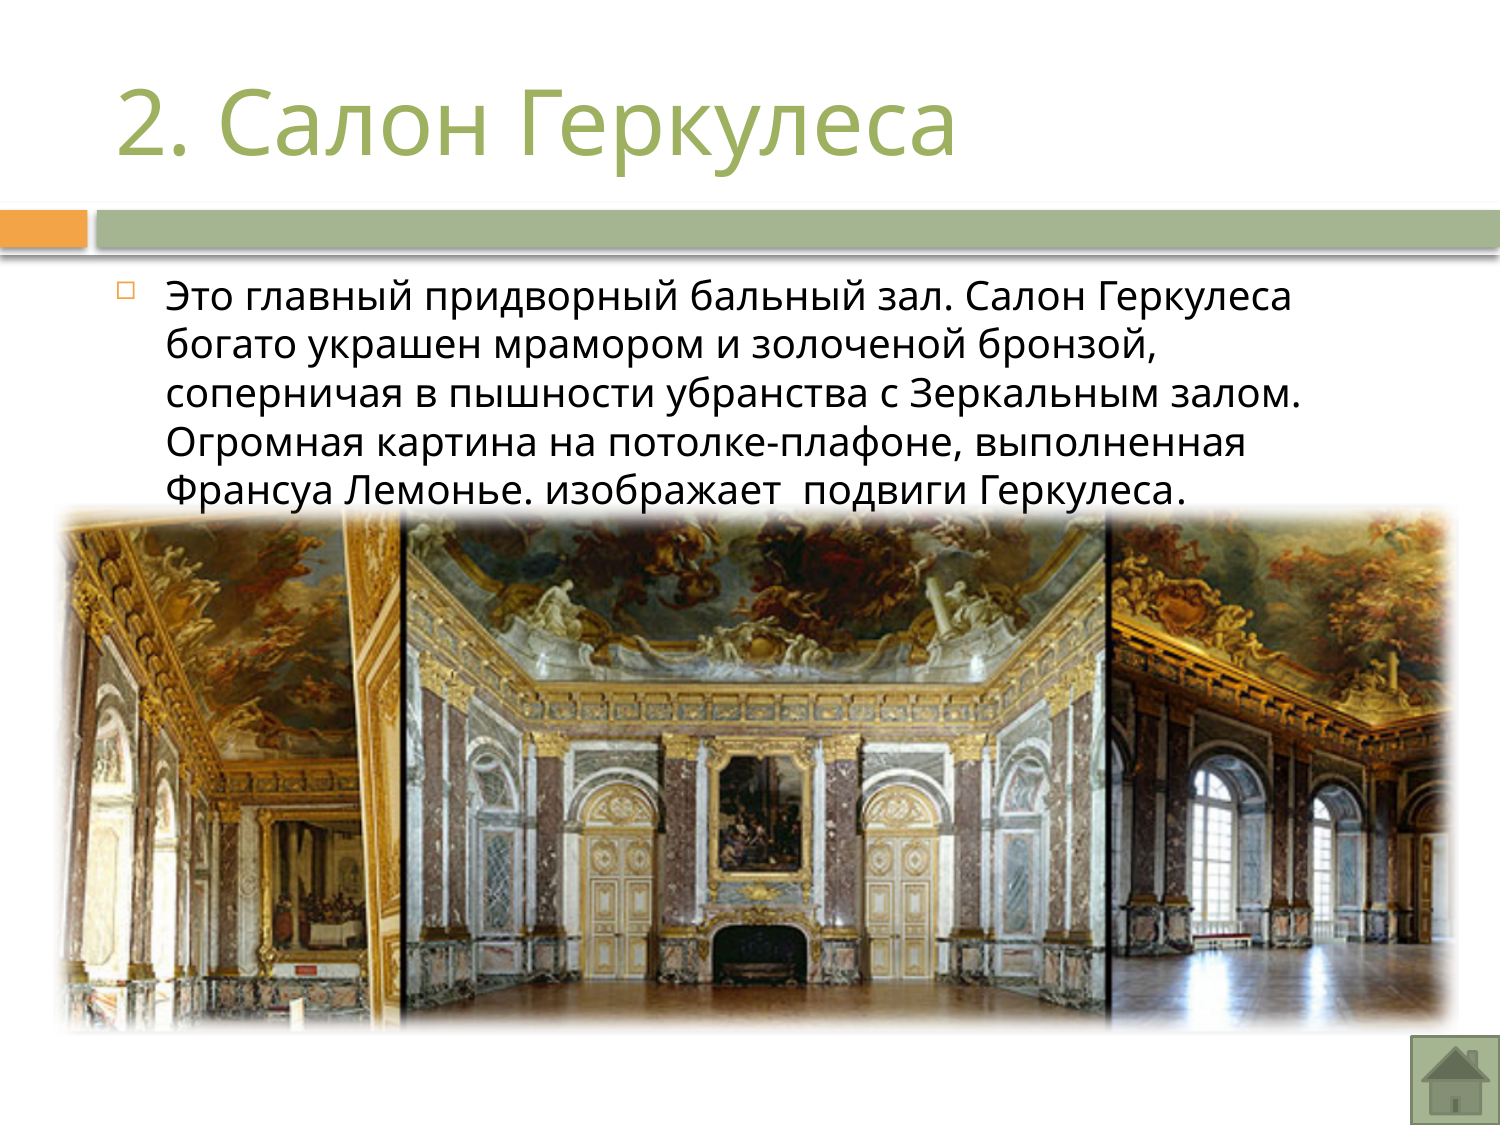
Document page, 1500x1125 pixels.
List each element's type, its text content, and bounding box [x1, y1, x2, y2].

text_box [1410, 1035, 1500, 1125]
picture [52, 503, 1459, 1037]
title 2. Салон Геркулеса [100, 37, 1438, 200]
list Это главный придворный бальный зал. Салон Геркулеса богато украшен мрамором и золоченой бронзой, соперничая в пышности убранства с Зеркальным залом. Огромная картина на потолке-плафоне, выполненная Франсуа Лемонье. изображает подвиги Геркулеса. [100, 262, 1424, 502]
